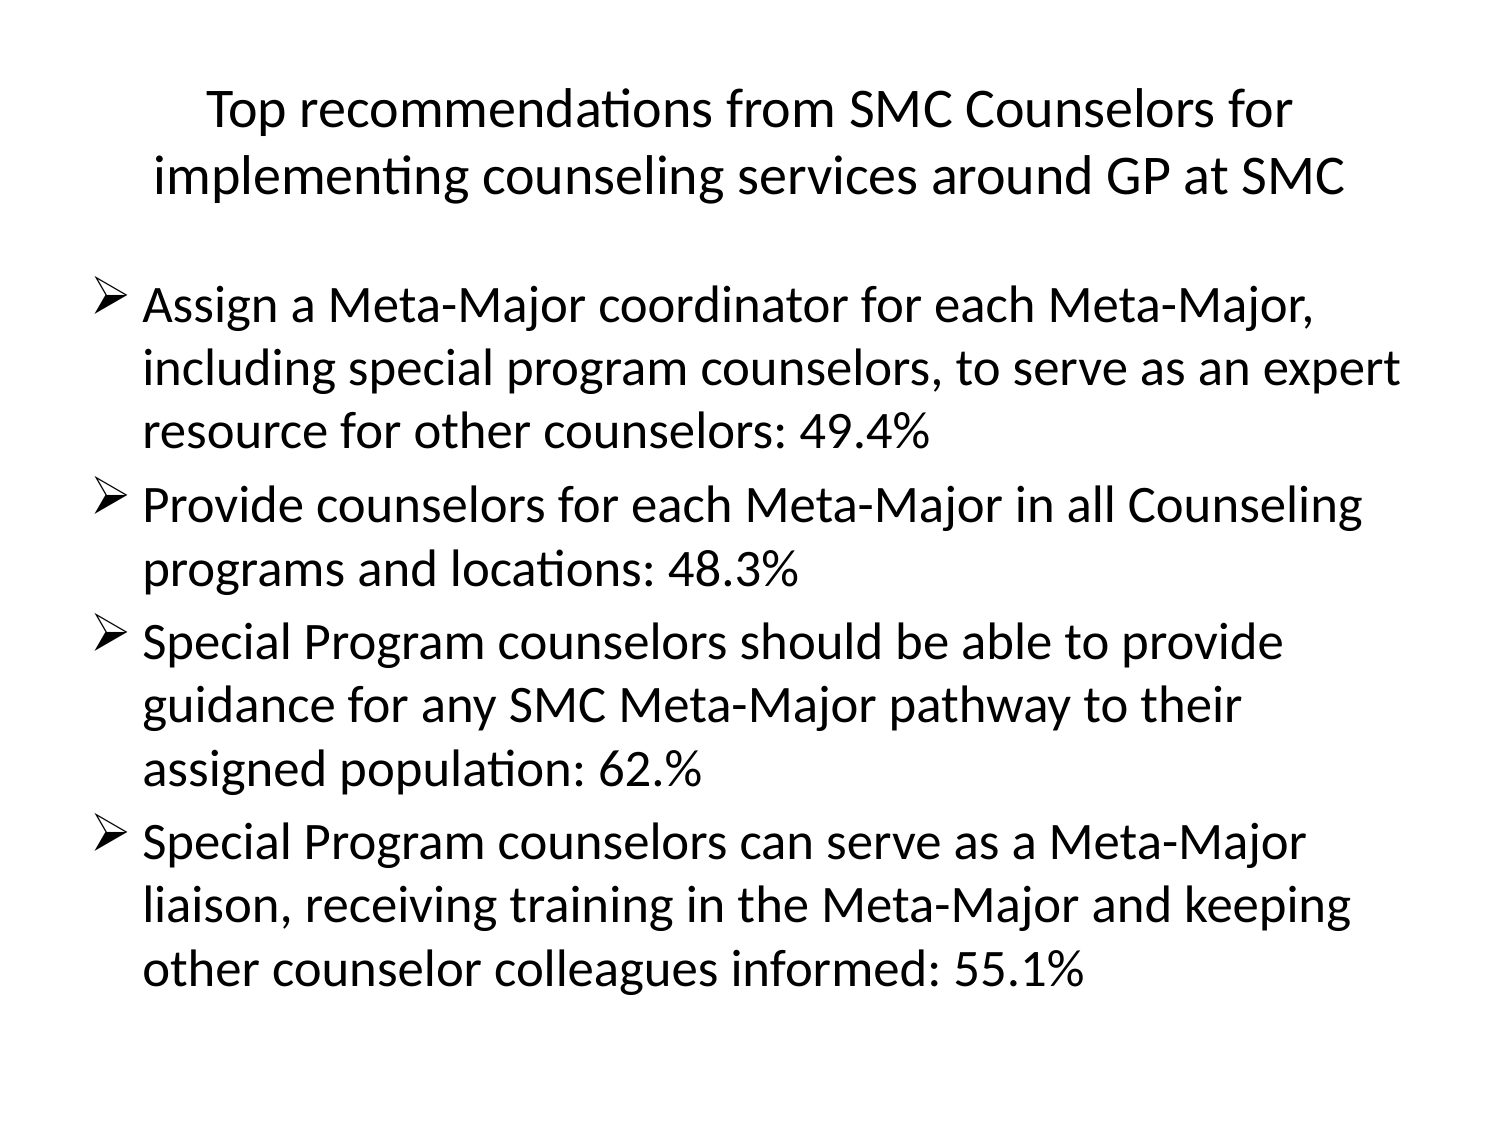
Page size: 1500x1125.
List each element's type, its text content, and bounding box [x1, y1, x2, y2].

title Top recommendations from SMC Counselors for implementing counseling services around GP at SMC [75, 45, 1425, 233]
list Assign a Meta-Major coordinator for each Meta-Major, including special program counselors, to serve as an expert resource for other counselors: 49.4% Provide counselors for each Meta-Major in all Counseling programs and locations: 48.3% Special Program counselors should be able to provide guidance for any SMC Meta-Major pathway to their assigned population: 62.% Special Program counselors can serve as a Meta-Major liaison, receiving training in the Meta-Major and keeping other counselor colleagues informed: 55.1% [75, 262, 1425, 1005]
